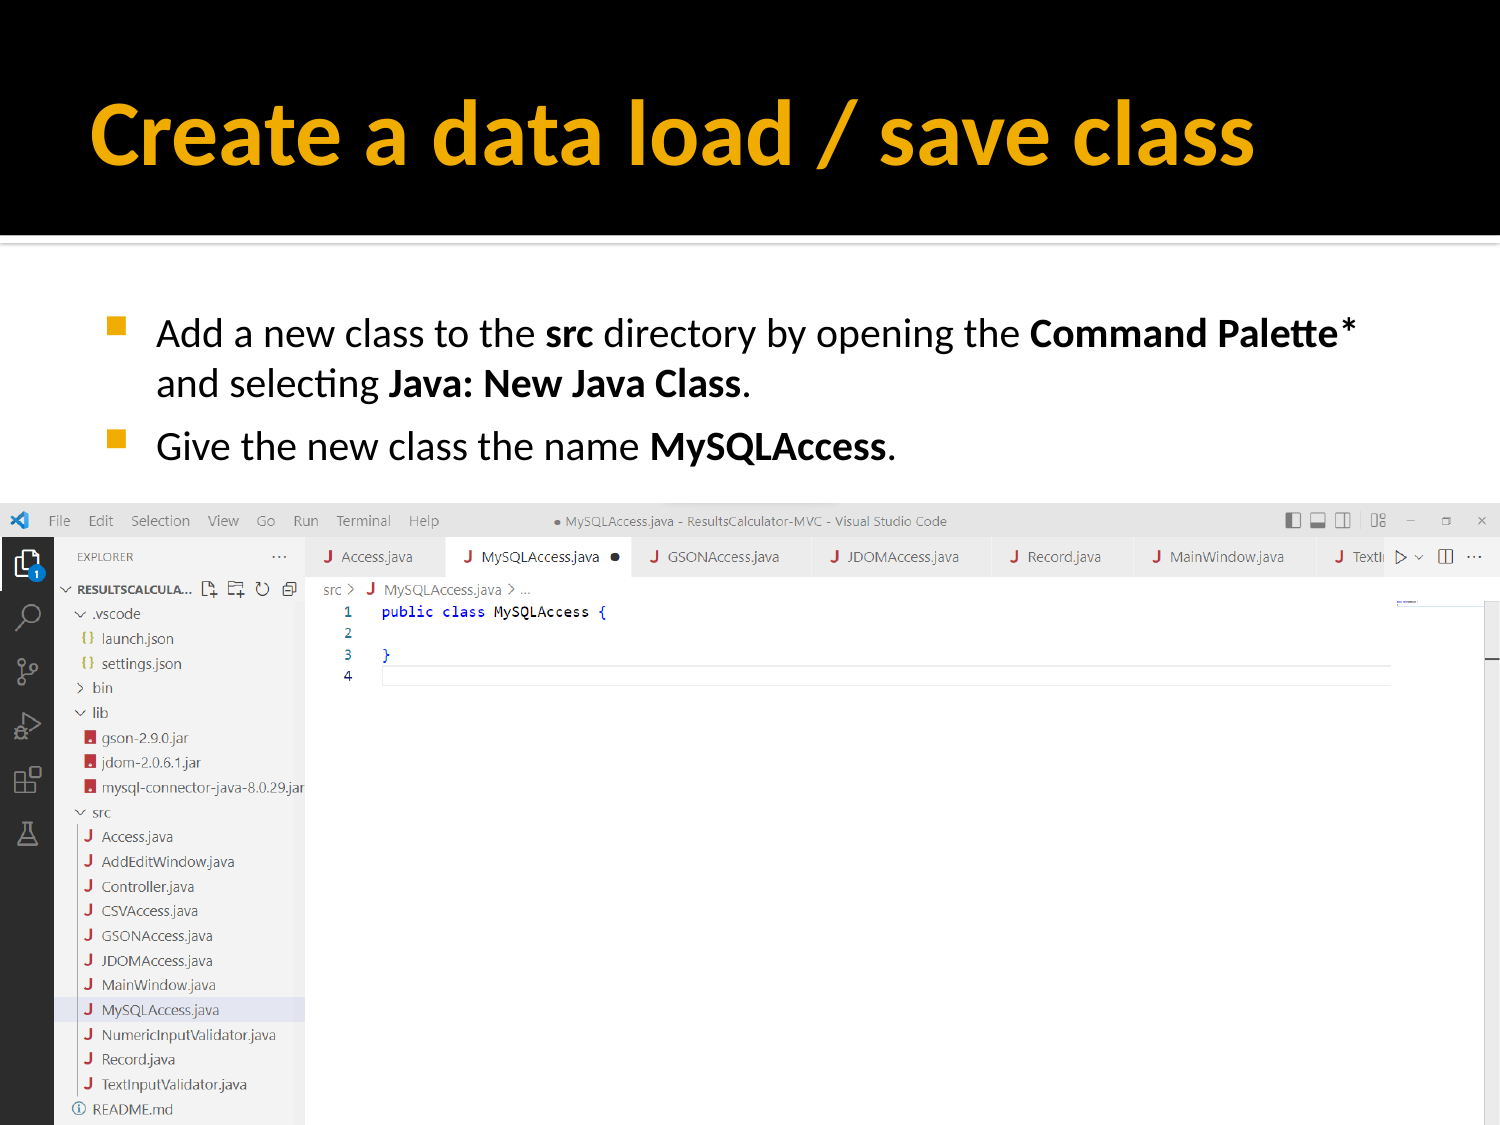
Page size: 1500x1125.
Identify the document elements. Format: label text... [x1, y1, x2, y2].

title Create a data load / save class [75, 25, 1425, 231]
list Add a new class to the src directory by opening the Command Palette* and selecting Java: New Java Class. Give the new class the name MySQLAccess. [75, 291, 1425, 501]
picture [0, 503, 1500, 1125]
